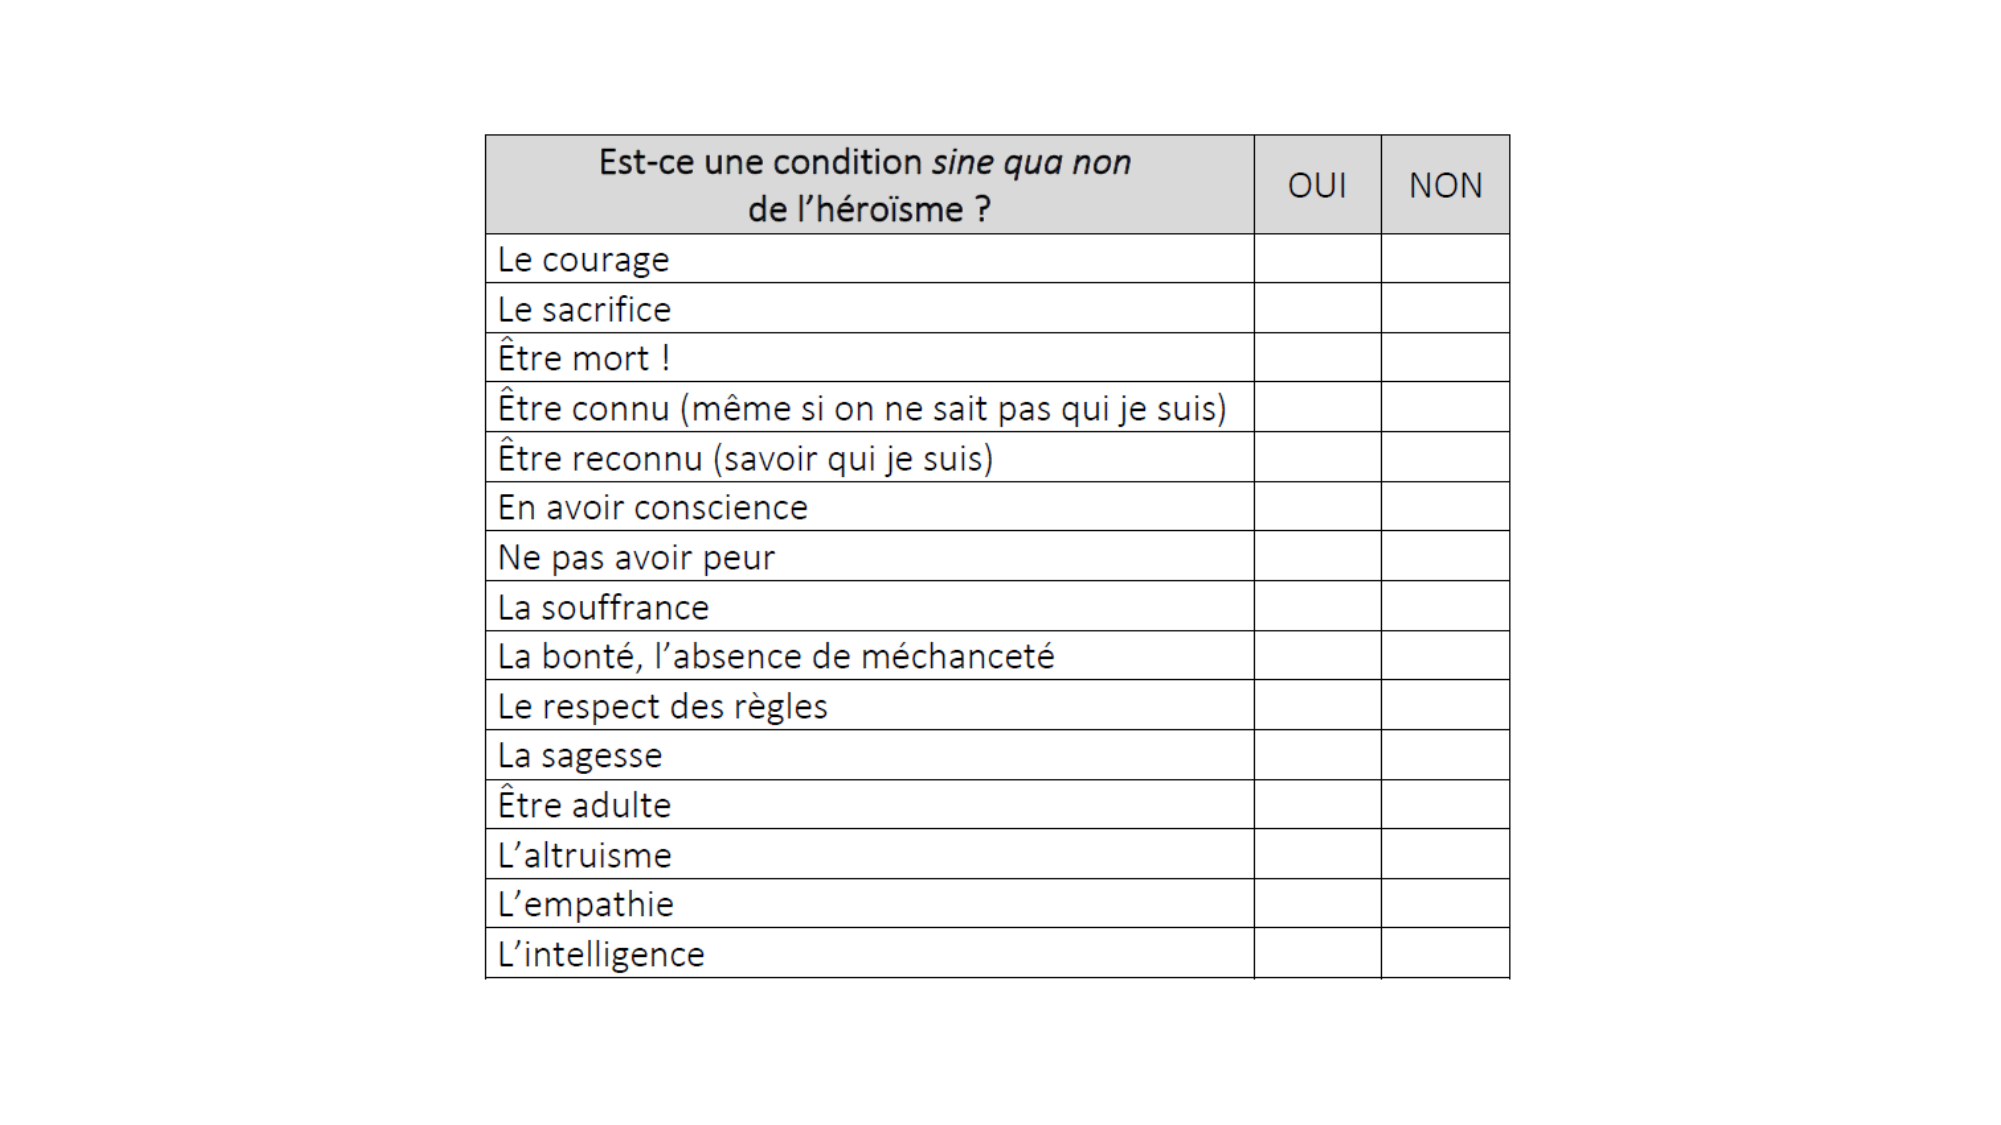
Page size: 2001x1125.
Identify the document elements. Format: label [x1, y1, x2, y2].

picture [452, 112, 1549, 1014]
text_box [452, 112, 1548, 1013]
